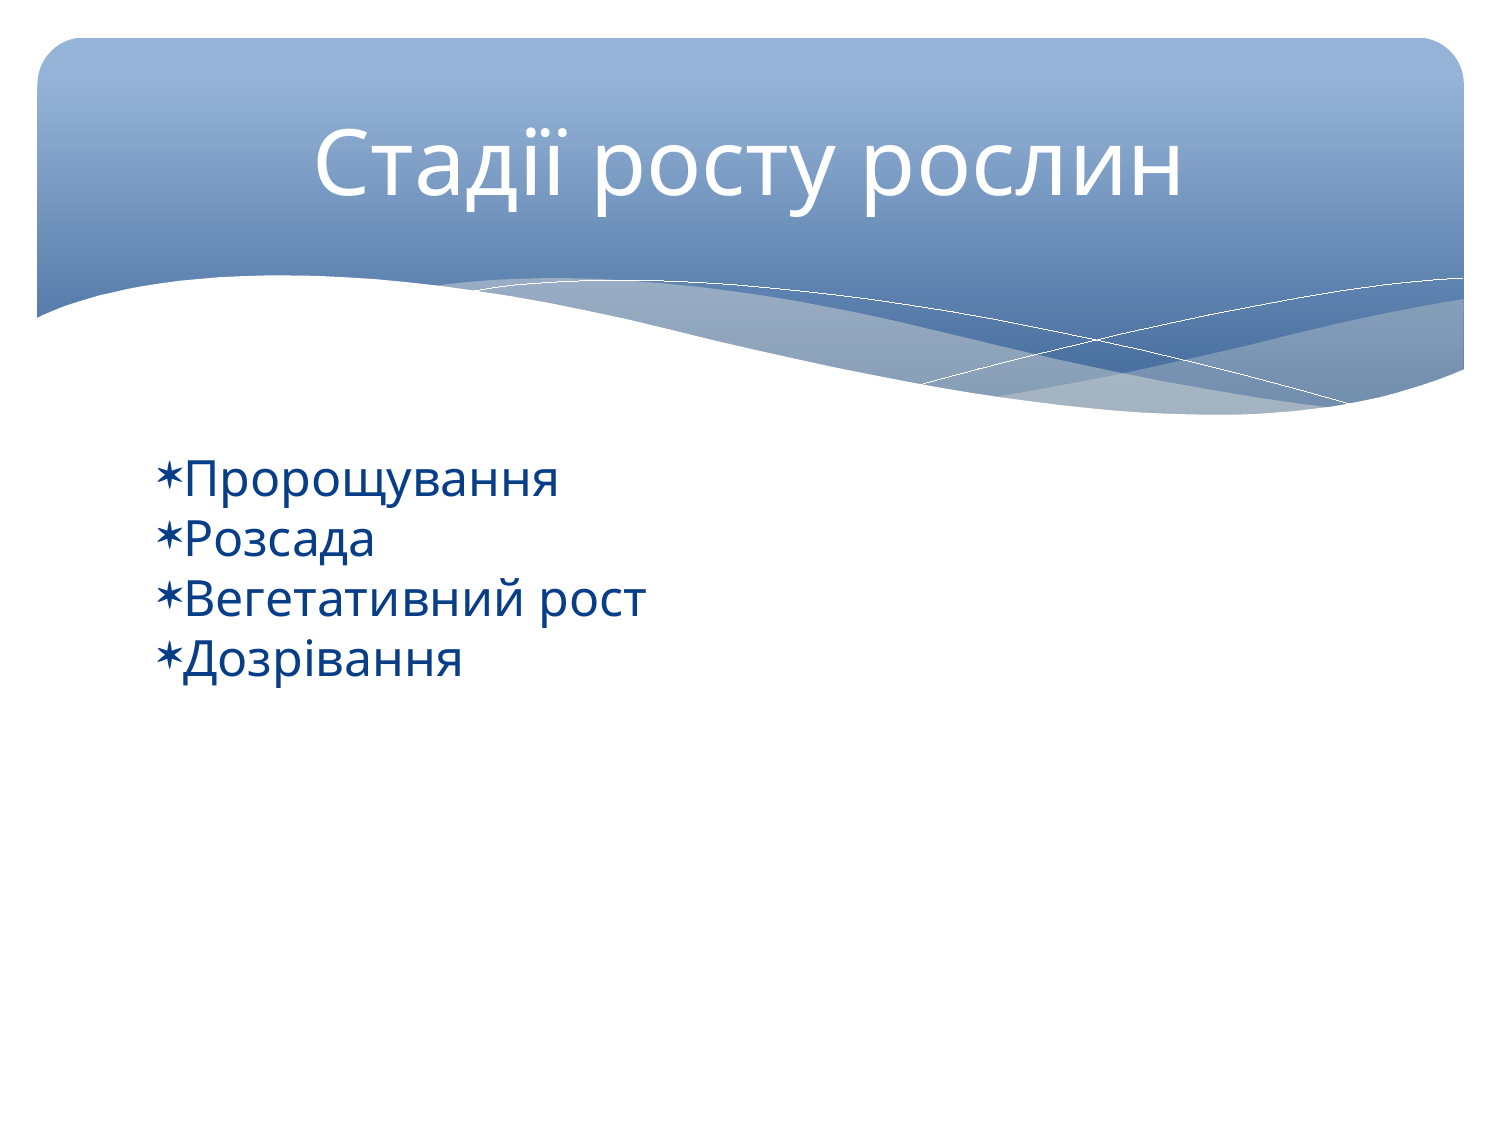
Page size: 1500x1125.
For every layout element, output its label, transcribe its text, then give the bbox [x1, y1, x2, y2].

text_box Пророщування Розсада Вегетативний рост Дозрівання [142, 438, 1359, 1005]
text_box Стадії росту рослин [75, 55, 1425, 261]
